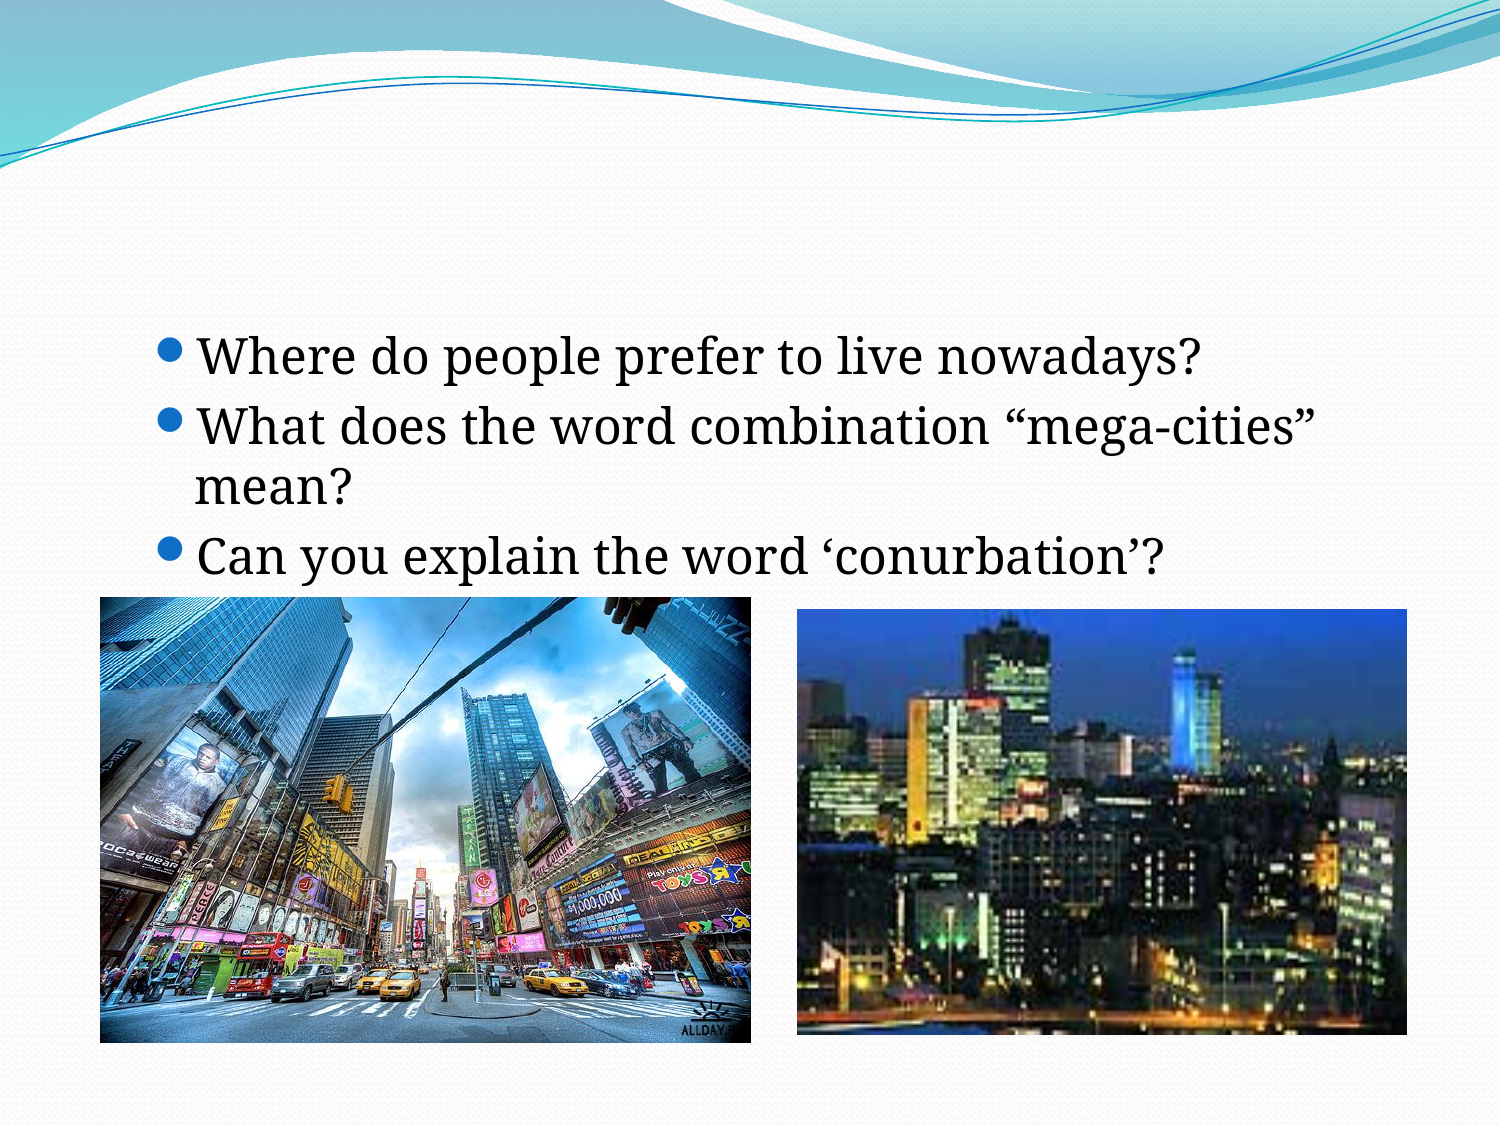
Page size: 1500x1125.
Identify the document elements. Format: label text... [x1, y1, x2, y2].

list Where do people prefer to live nowadays? What does the word combination “mega-cities” mean? Can you explain the word ‘conurbation’? [75, 317, 1425, 1038]
picture [796, 609, 1408, 1036]
picture [100, 597, 751, 1044]
